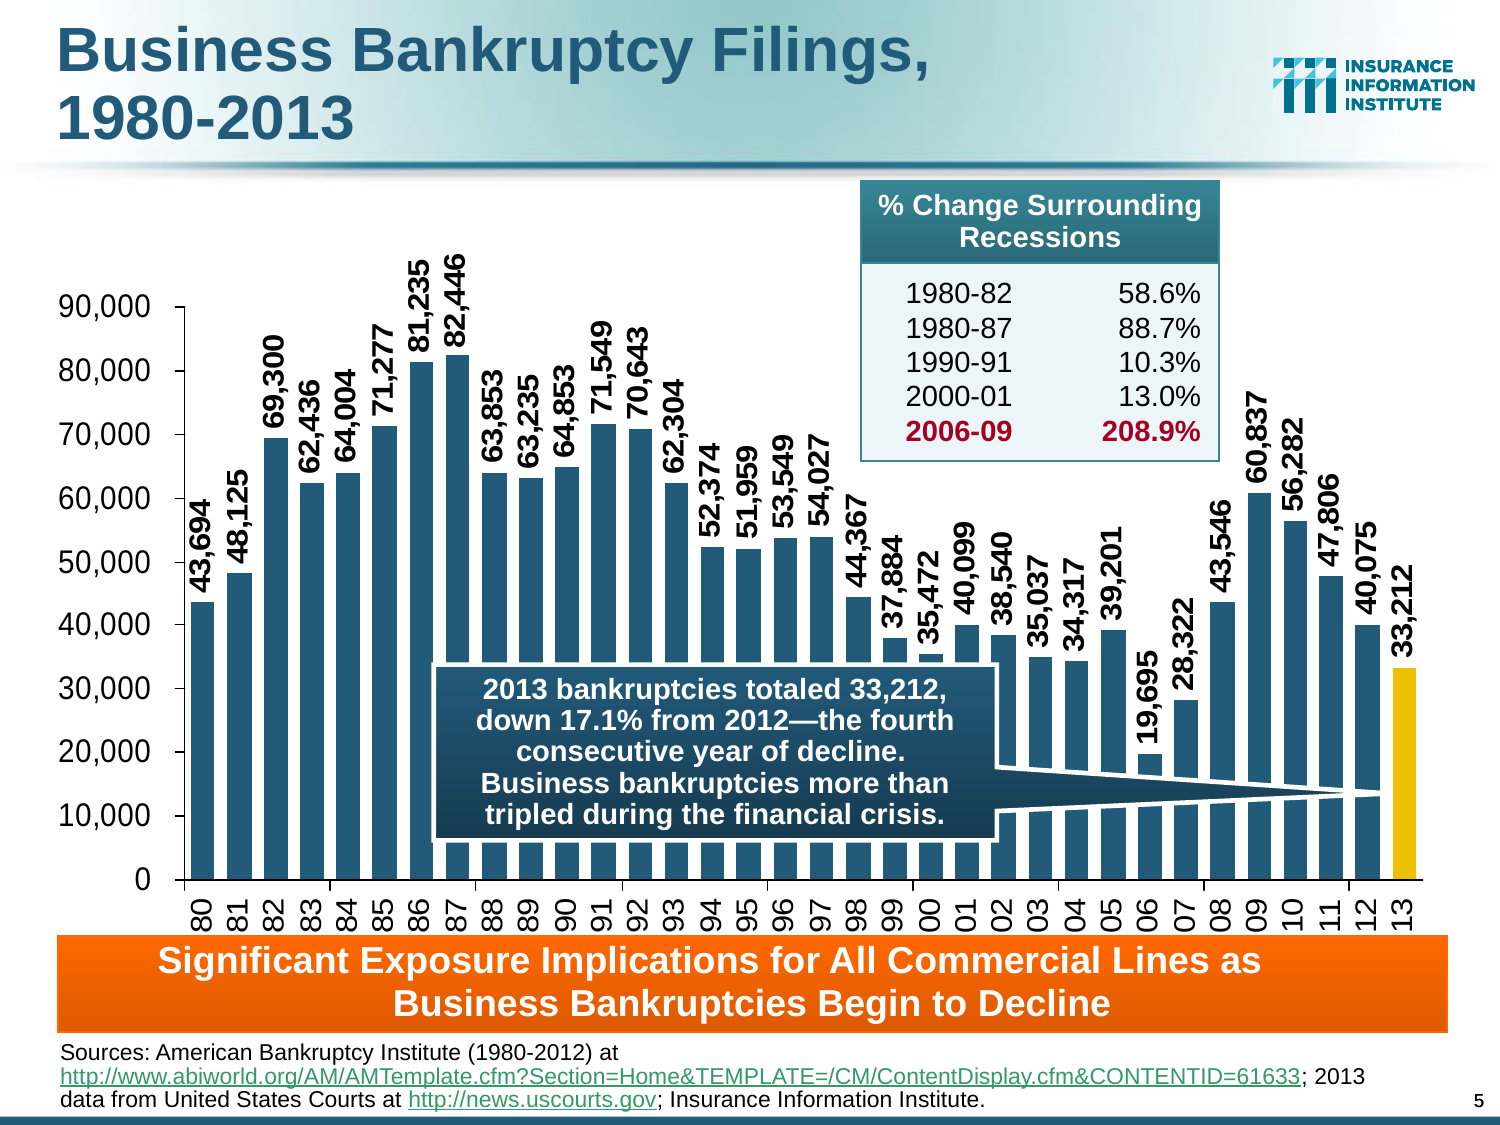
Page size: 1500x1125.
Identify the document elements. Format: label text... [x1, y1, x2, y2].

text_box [45, 230, 1454, 948]
text_box Sources: American Bankruptcy Institute (1980-2012) at http://www.abiworld.org/AM/AMTemplate.cfm?Section=Home&TEMPLATE=/CM/ContentDisplay.cfm&CONTENTID=61633; 2013 data from United States Courts at http://news.uscourts.gov; Insurance Information Institute. [0, 1008, 1411, 1125]
slide_number 5 [1410, 1091, 1485, 1112]
title Business Bankruptcy Filings, 1980-2013 [48, 14, 1263, 156]
picture [0, 0, 1500, 189]
text_box Significant Exposure Implications for All Commercial Lines as Business Bankruptcies Begin to Decline [57, 957, 1447, 1033]
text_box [861, 181, 1220, 462]
